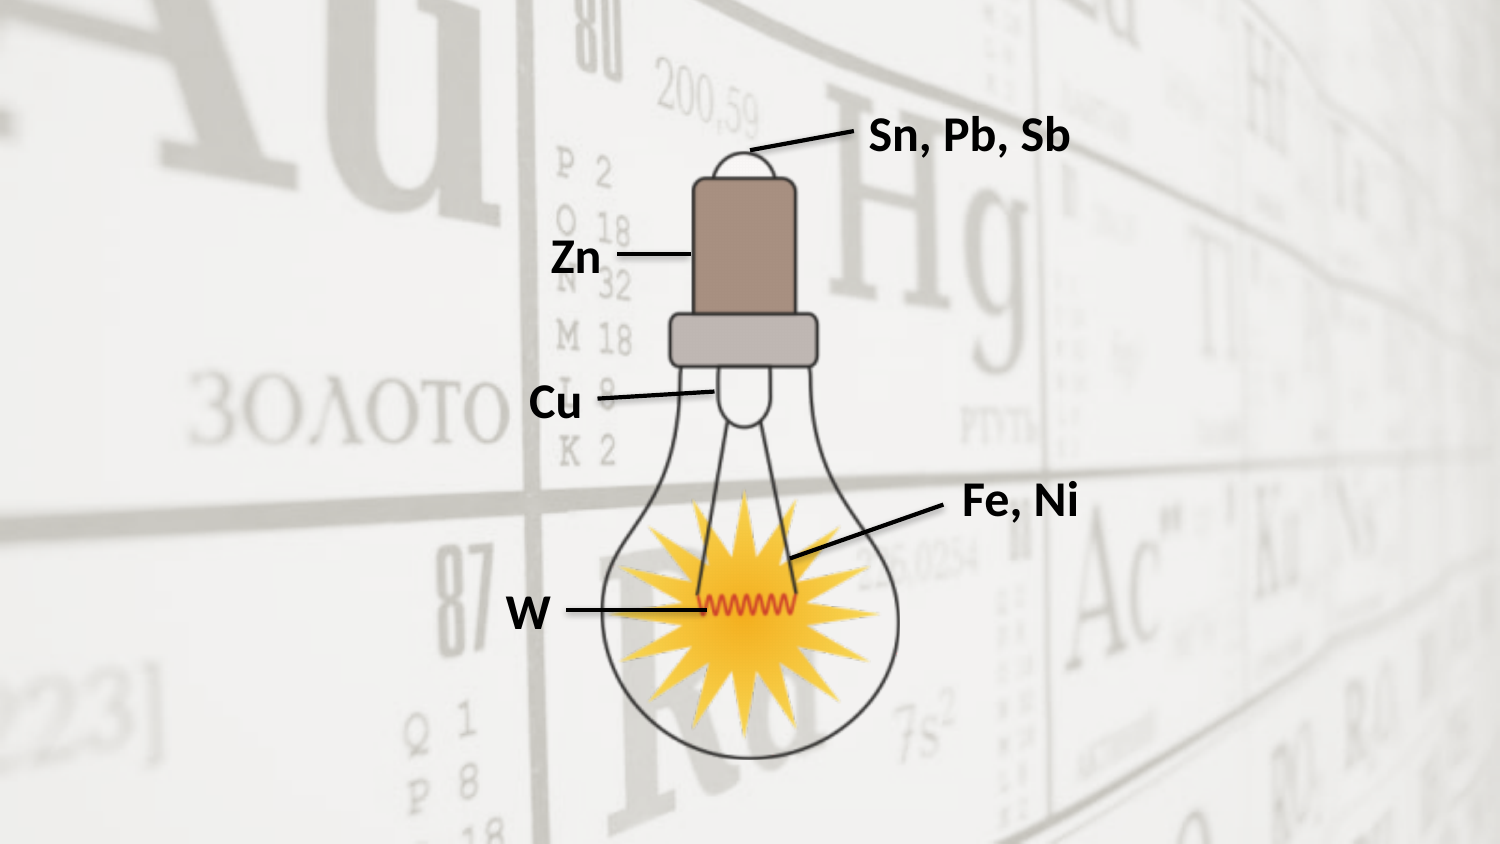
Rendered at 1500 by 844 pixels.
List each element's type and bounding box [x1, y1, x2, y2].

text_box [789, 504, 944, 559]
text_box [749, 131, 853, 151]
text_box [597, 391, 715, 400]
picture [0, 0, 1500, 844]
